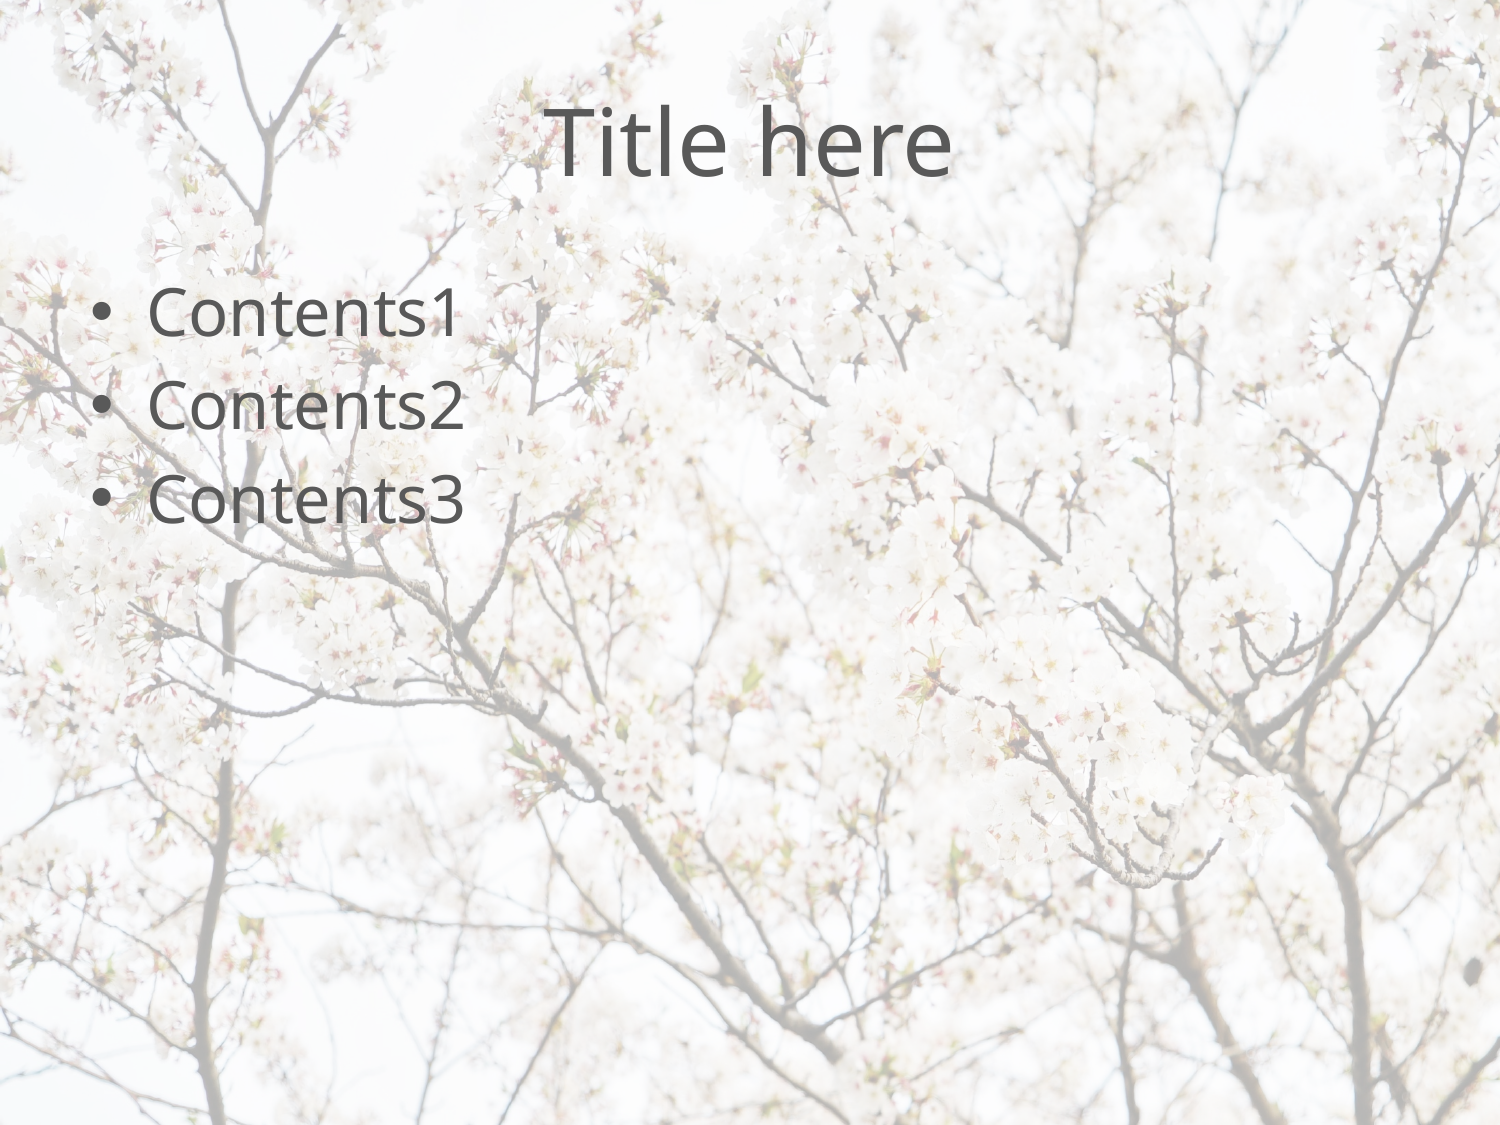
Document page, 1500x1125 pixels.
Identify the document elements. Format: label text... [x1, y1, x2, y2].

title Title here [75, 45, 1425, 233]
list Contents1 Contents2 Contents3 [75, 262, 1425, 1005]
text_box [0, 0, 1500, 1125]
